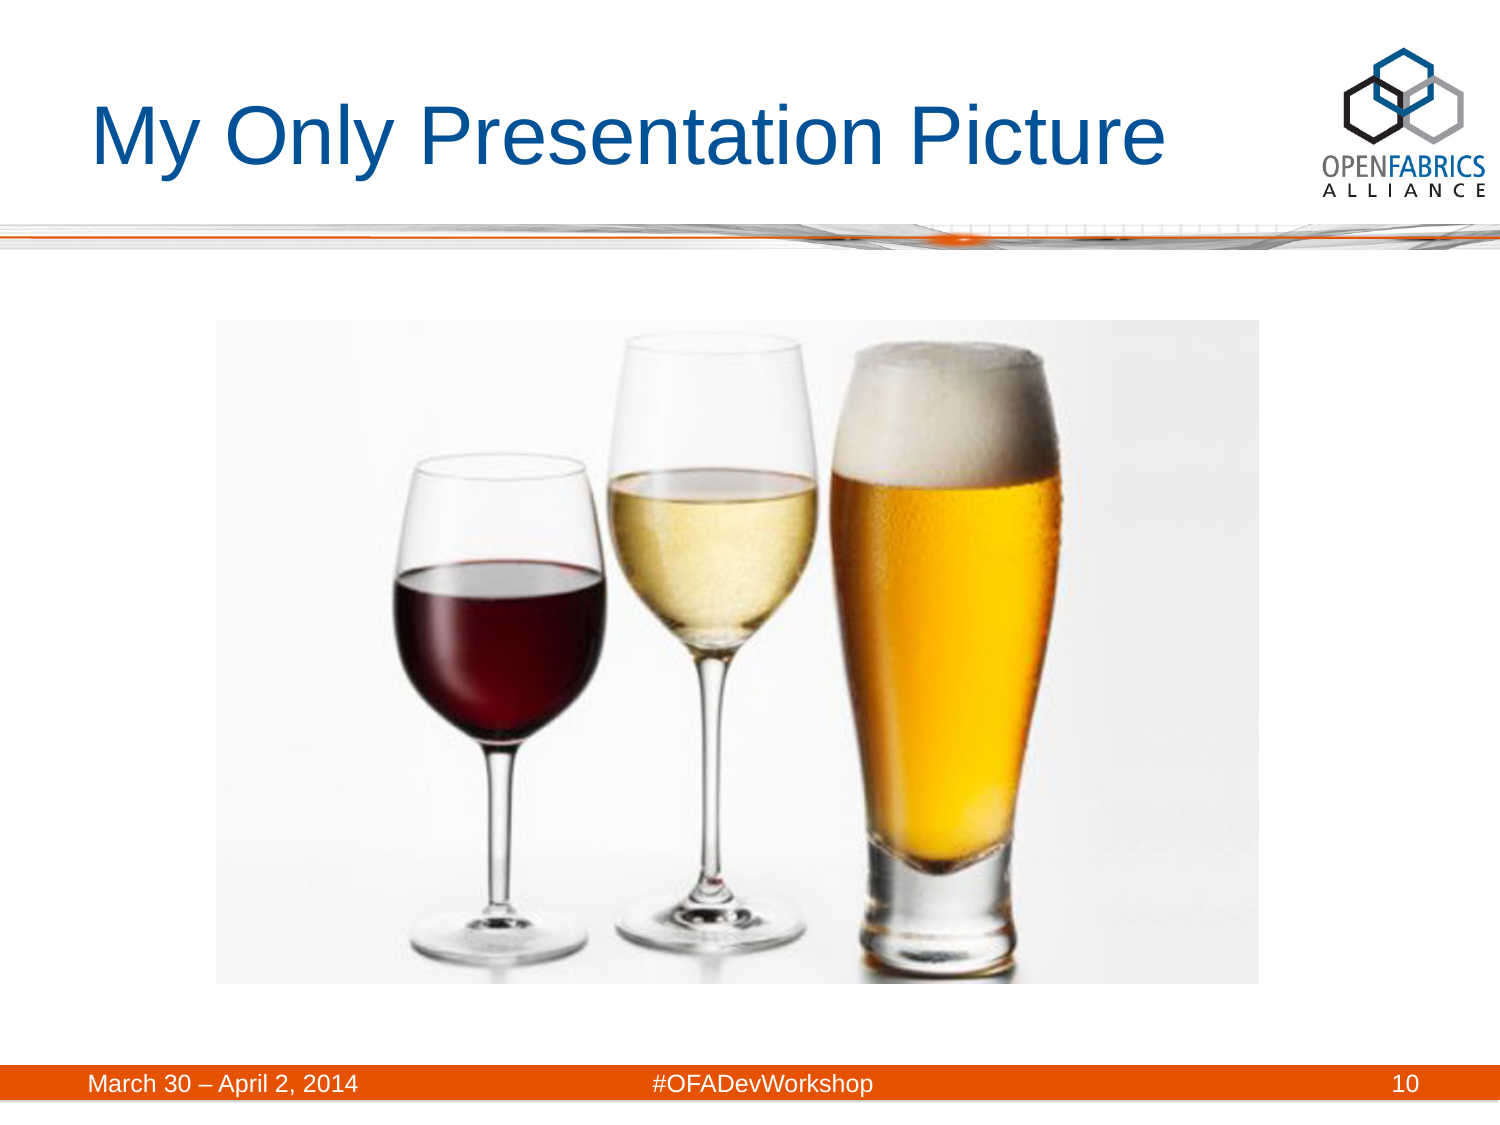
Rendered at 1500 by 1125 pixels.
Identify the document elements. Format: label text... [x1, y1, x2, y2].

picture [0, 239, 1500, 250]
picture [1312, 37, 1494, 219]
picture [0, 224, 1500, 236]
title My Only Presentation Picture [75, 37, 1300, 225]
slide_number 10 [1256, 1065, 1435, 1100]
footer March 30 – April 2, 2014 #OFADevWorkshop [72, 1065, 1256, 1100]
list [216, 320, 1259, 984]
